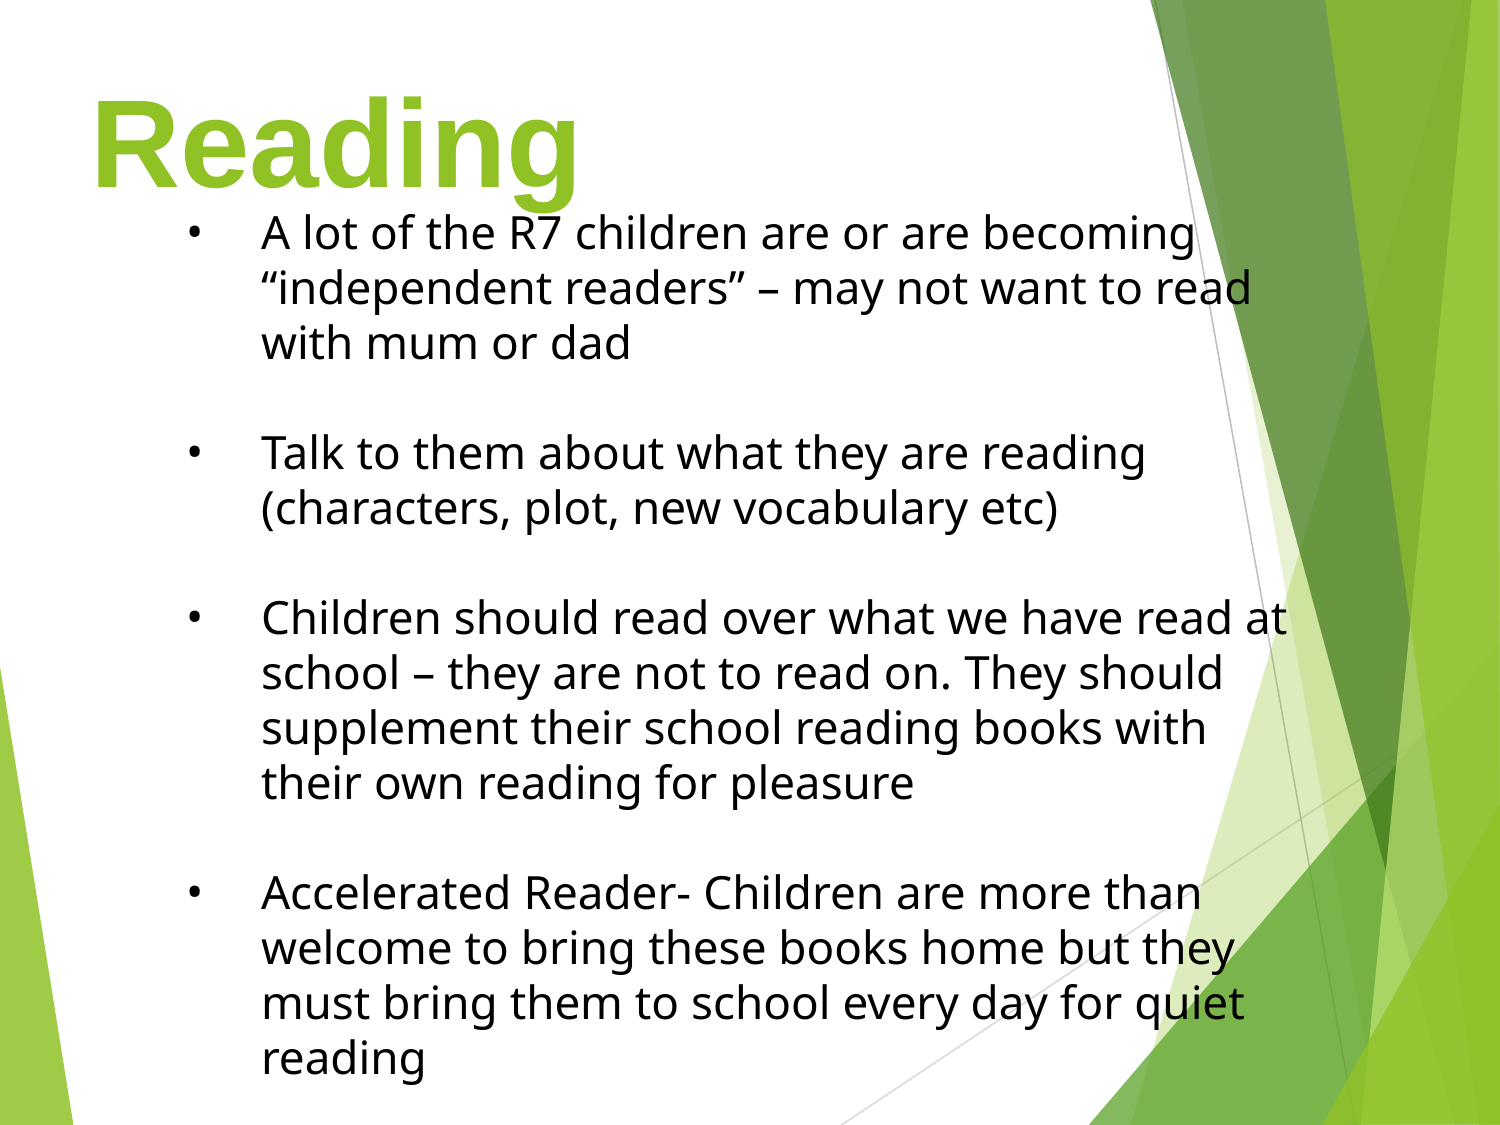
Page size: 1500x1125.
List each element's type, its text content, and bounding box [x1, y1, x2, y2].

title Reading [75, 54, 1425, 243]
text_box A lot of the R7 children are or are becoming “independent readers” – may not want to read with mum or dad Talk to them about what they are reading (characters, plot, new vocabulary etc) Children should read over what we have read at school – they are not to read on. They should supplement their school reading books with their own reading for pleasure Accelerated Reader- Children are more than welcome to bring these books home but they must bring them to school every day for quiet reading [171, 196, 1329, 1091]
